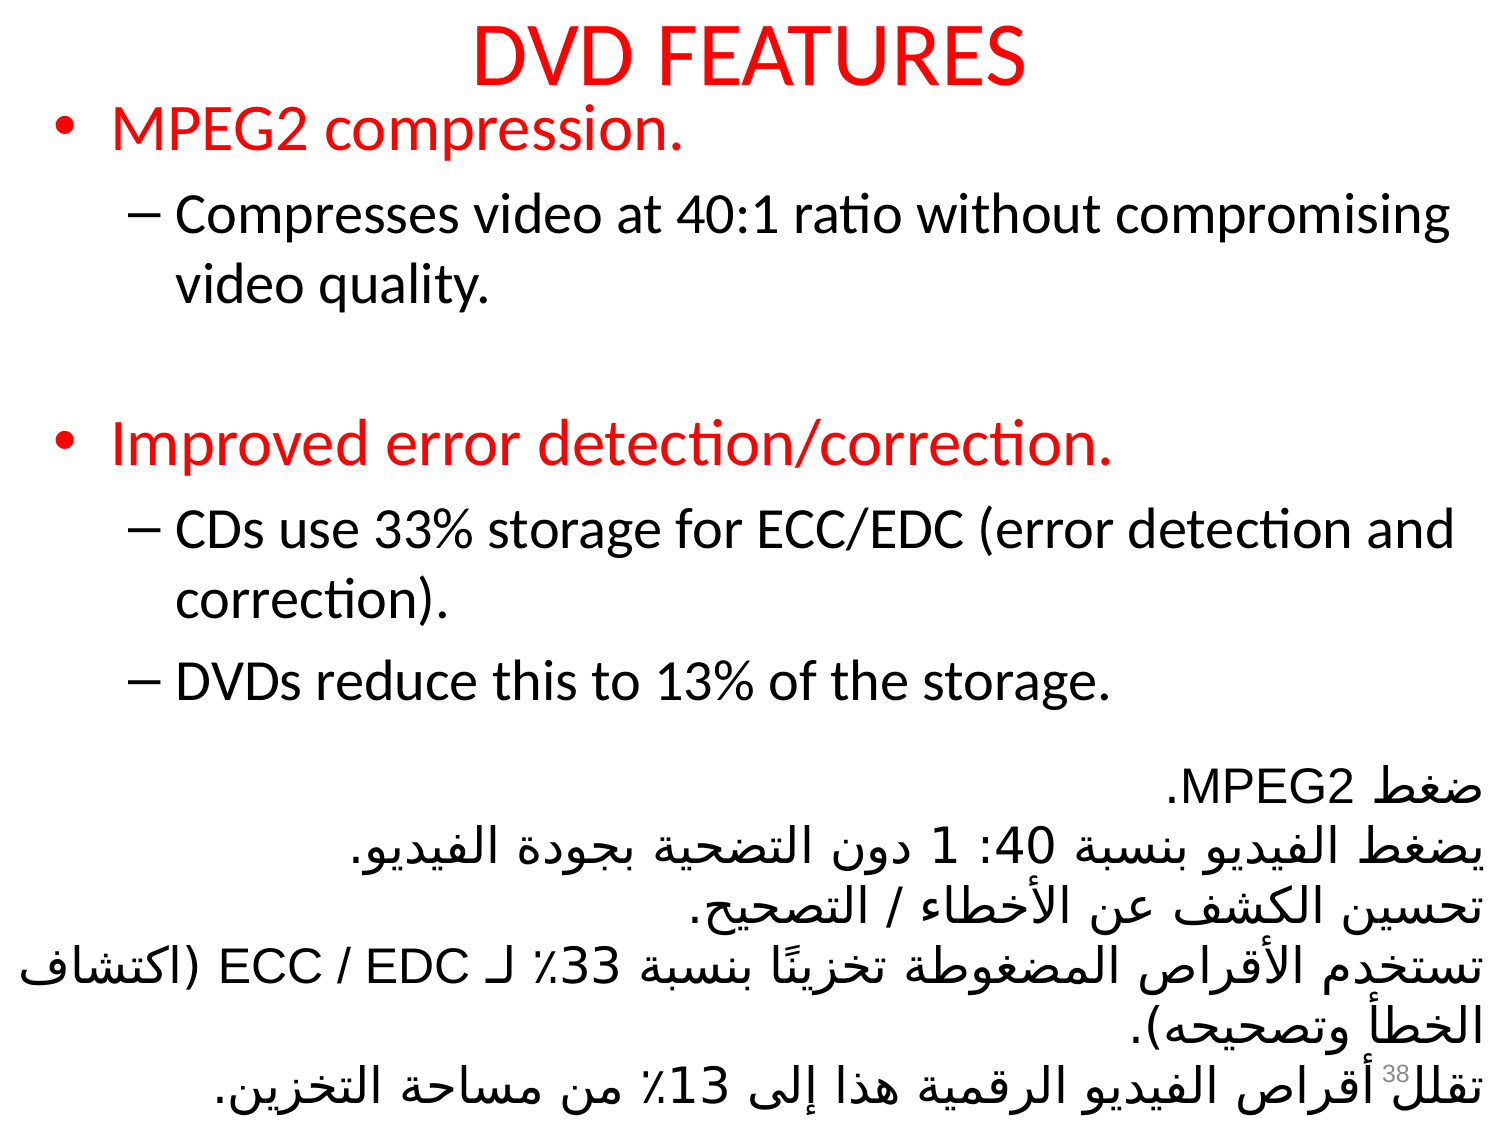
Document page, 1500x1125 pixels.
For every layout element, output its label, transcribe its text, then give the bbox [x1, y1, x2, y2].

title DVD FEATURES [75, 0, 1425, 76]
text_box ضغط MPEG2. يضغط الفيديو بنسبة 40: 1 دون التضحية بجودة الفيديو. تحسين الكشف عن الأخطاء / التصحيح. تستخدم الأقراص المضغوطة تخزينًا بنسبة 33٪ لـ ECC / EDC (اكتشاف الخطأ وتصحيحه). تقلل أقراص الفيديو الرقمية هذا إلى 13٪ من مساحة التخزين. [0, 745, 1500, 1121]
list MPEG2 compression. Compresses video at 40:1 ratio without compromising video quality. Improved error detection/correction. CDs use 33% storage for ECC/EDC (error detection and correction). DVDs reduce this to 13% of the storage. [38, 76, 1500, 745]
